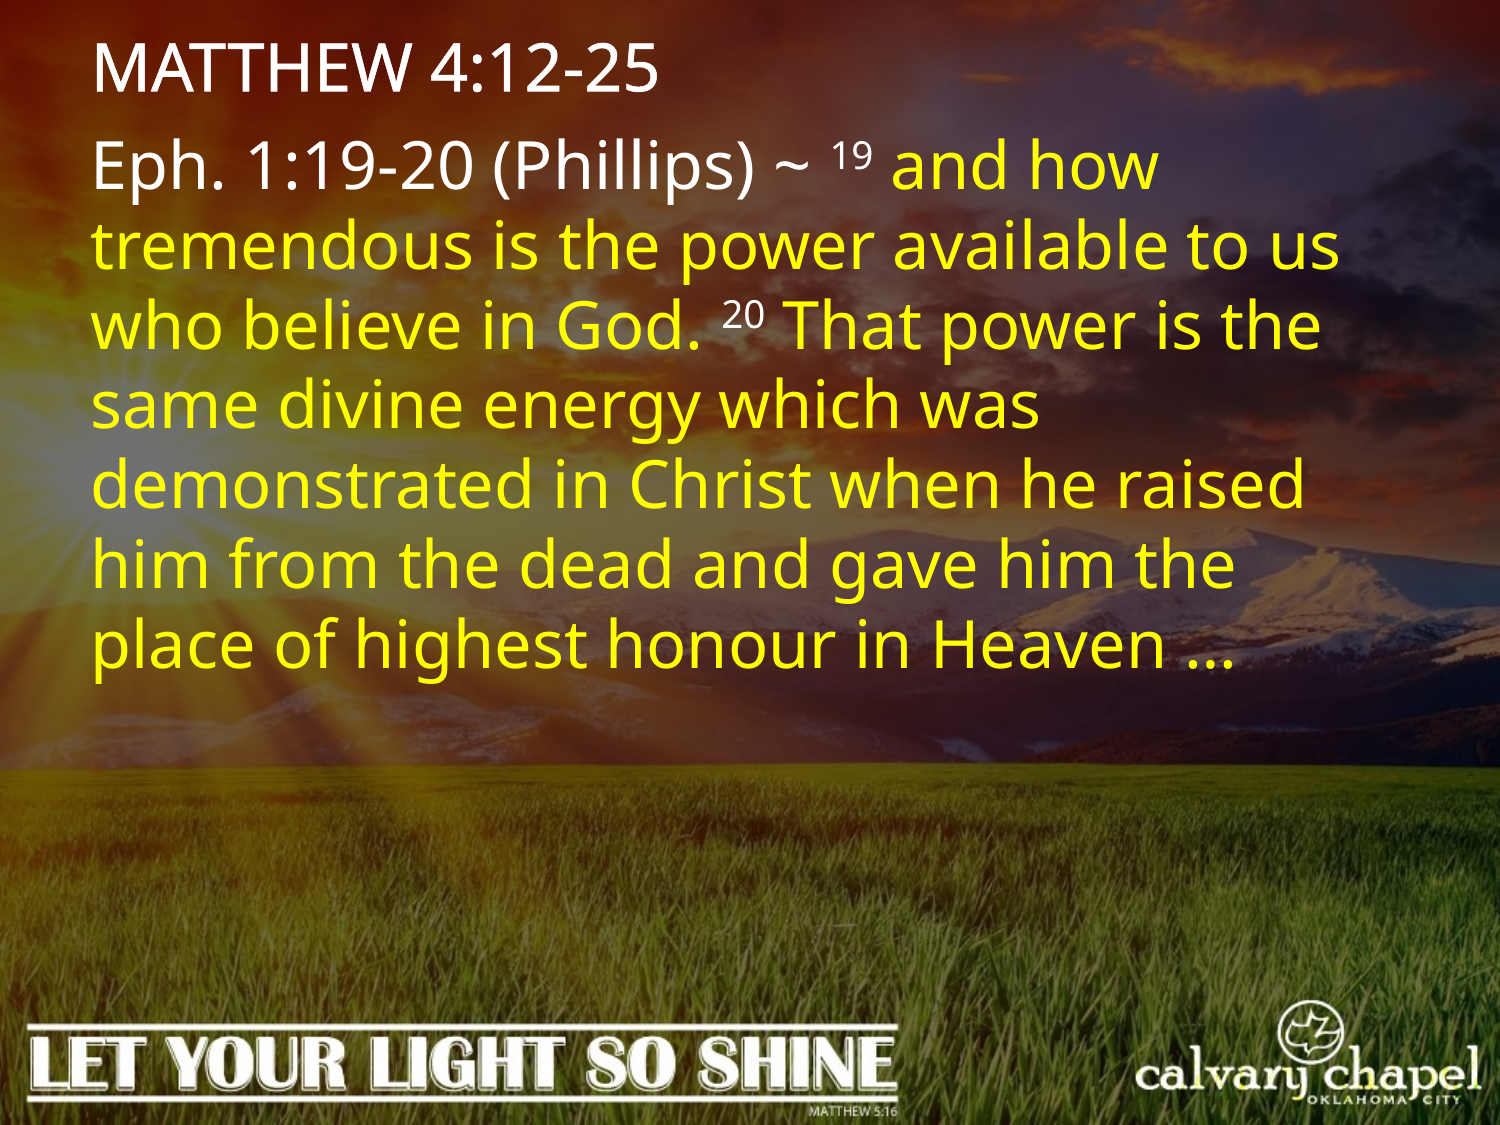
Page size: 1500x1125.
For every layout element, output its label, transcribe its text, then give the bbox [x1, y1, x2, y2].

text_box MATTHEW 4:12-25 [75, 17, 1354, 112]
picture [0, 0, 1500, 1125]
text_box Eph. 1:19-20 (Phillips) ~ 19 and how tremendous is the power available to us who believe in God. 20 That power is the same divine energy which was demonstrated in Christ when he raised him from the dead and gave him the place of highest honour in Heaven … [75, 115, 1421, 690]
